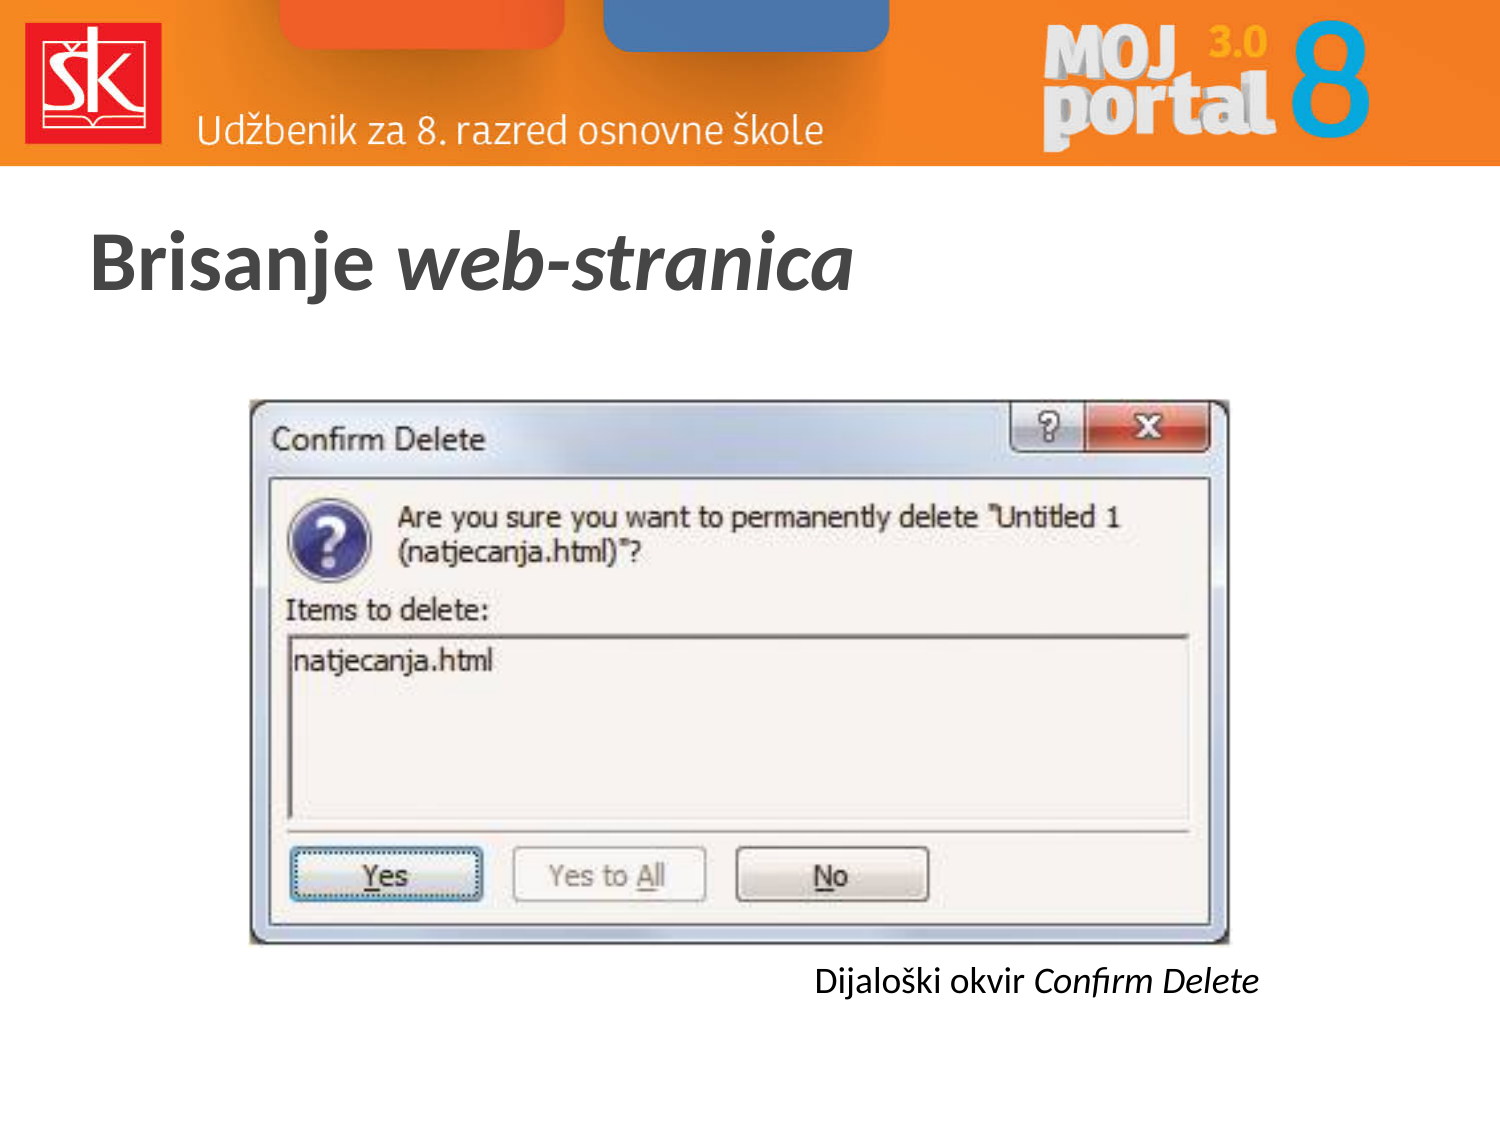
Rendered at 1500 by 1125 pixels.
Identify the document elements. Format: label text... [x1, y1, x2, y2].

title Brisanje web-stranica [75, 162, 1425, 350]
text_box Dijaloški okvir Confirm Delete [799, 949, 1284, 1009]
picture [0, 0, 1500, 1125]
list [247, 398, 1233, 948]
